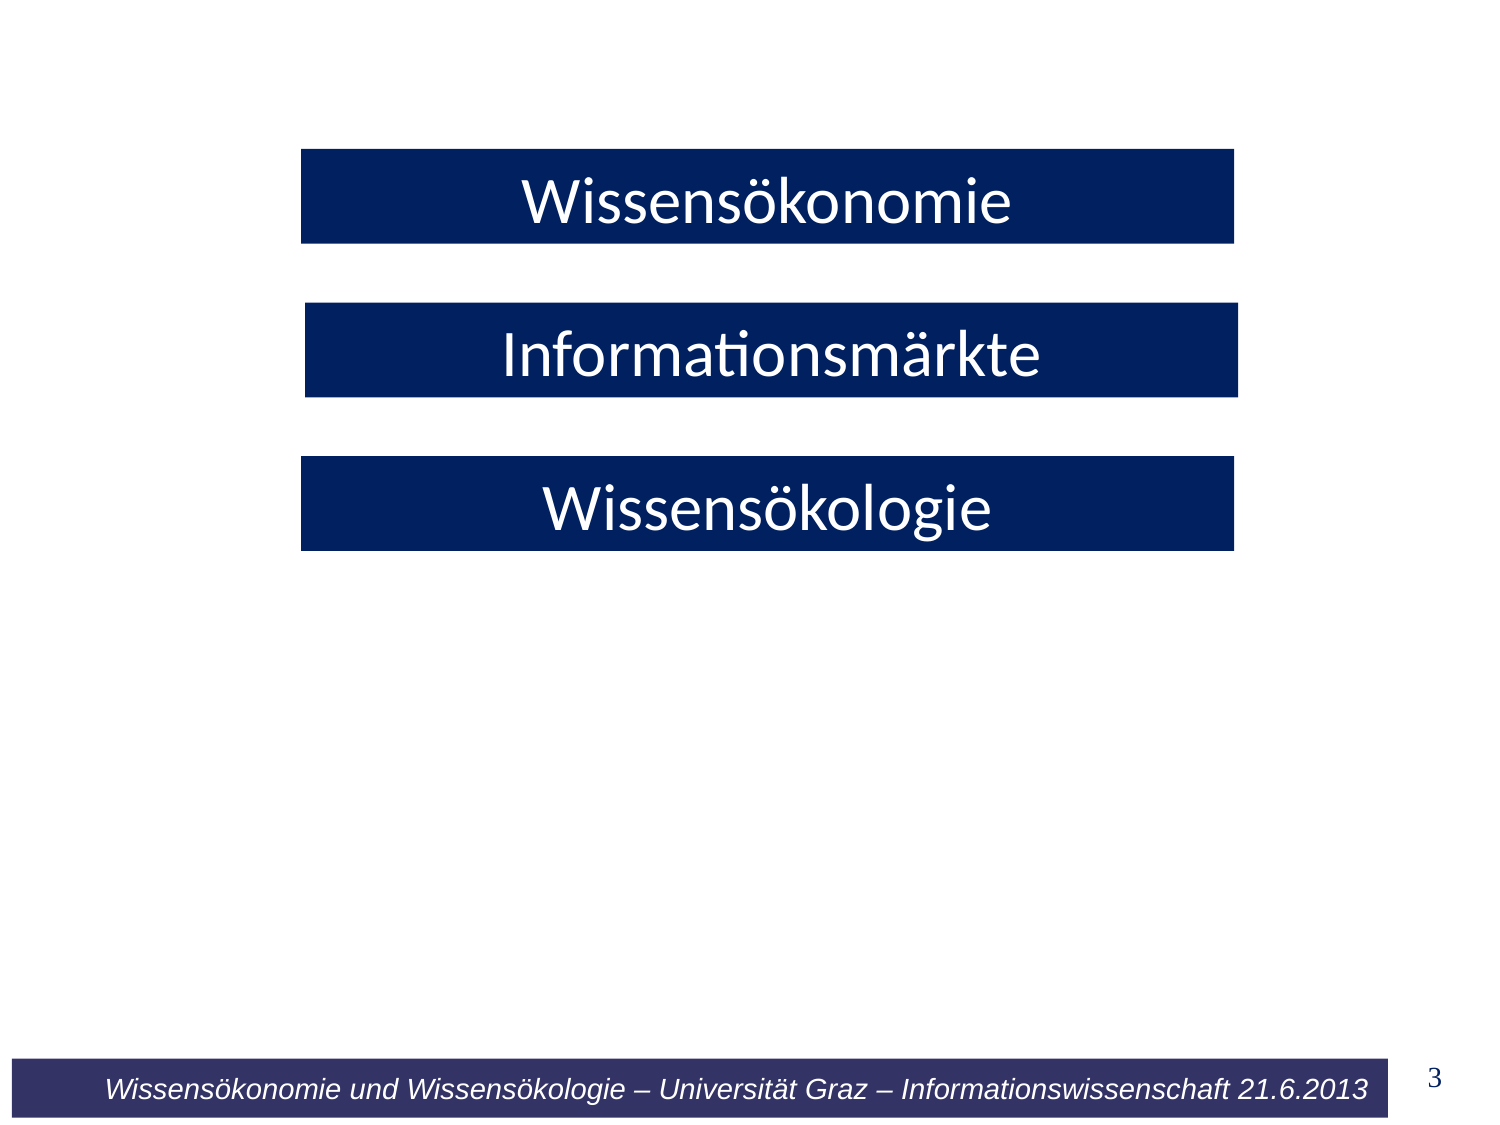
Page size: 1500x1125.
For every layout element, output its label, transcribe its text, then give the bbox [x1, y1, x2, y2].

text_box Informationsmärkte [305, 302, 1239, 398]
text_box Wissensökologie [301, 456, 1235, 551]
text_box 3 [1399, 1058, 1471, 1106]
text_box Wissensökonomie [301, 148, 1235, 244]
